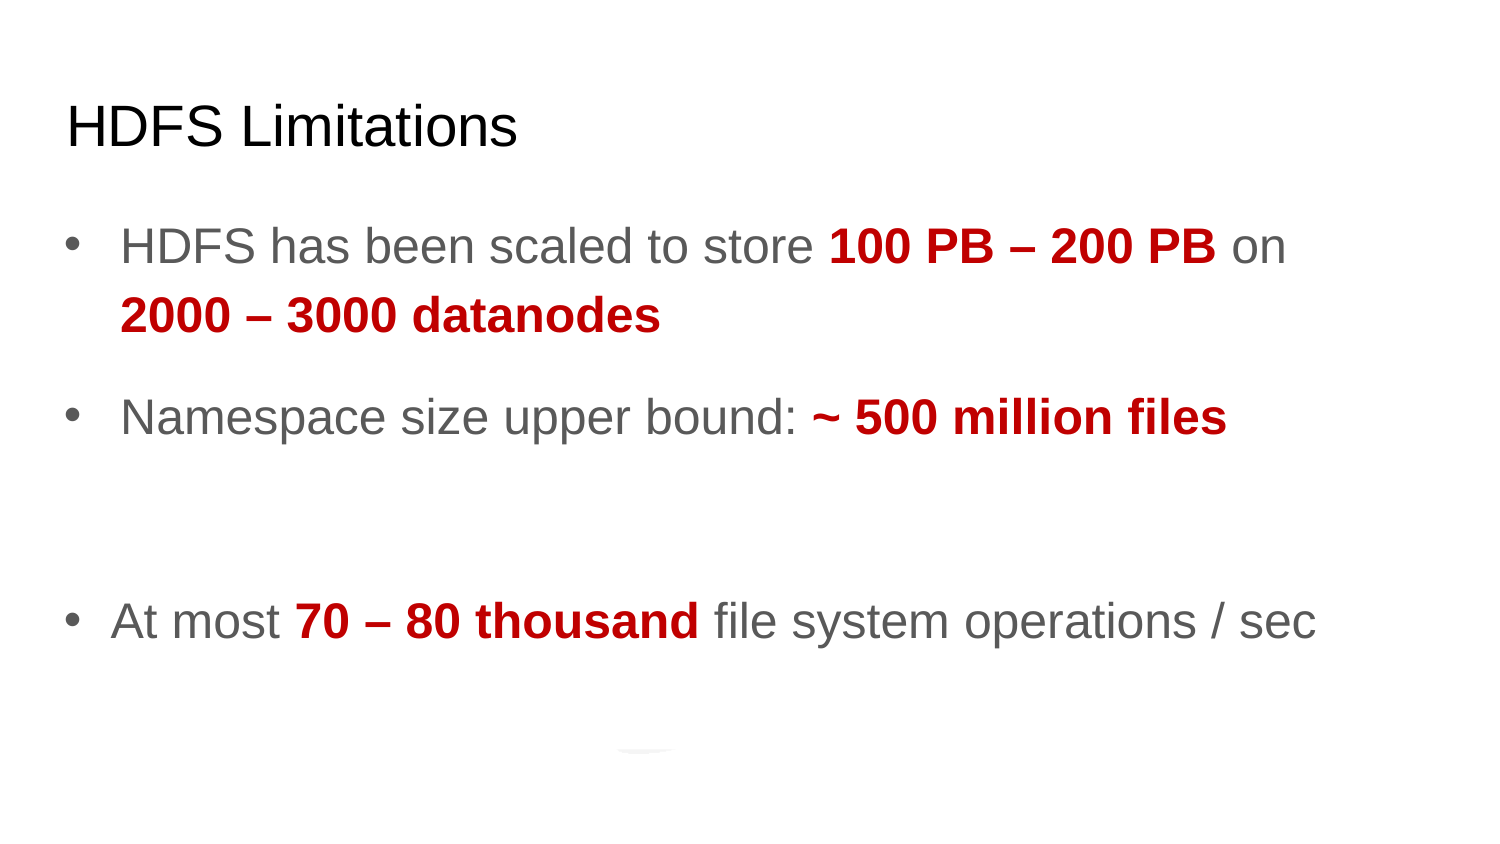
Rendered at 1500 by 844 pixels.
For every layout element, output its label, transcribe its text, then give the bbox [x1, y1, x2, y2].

title HDFS Limitations [51, 72, 1449, 167]
list HDFS has been scaled to store 100 PB – 200 PB on 2000 – 3000 datanodes Namespace size upper bound: ~ 500 million files At most 70 – 80 thousand file system operations / sec [48, 189, 1447, 750]
